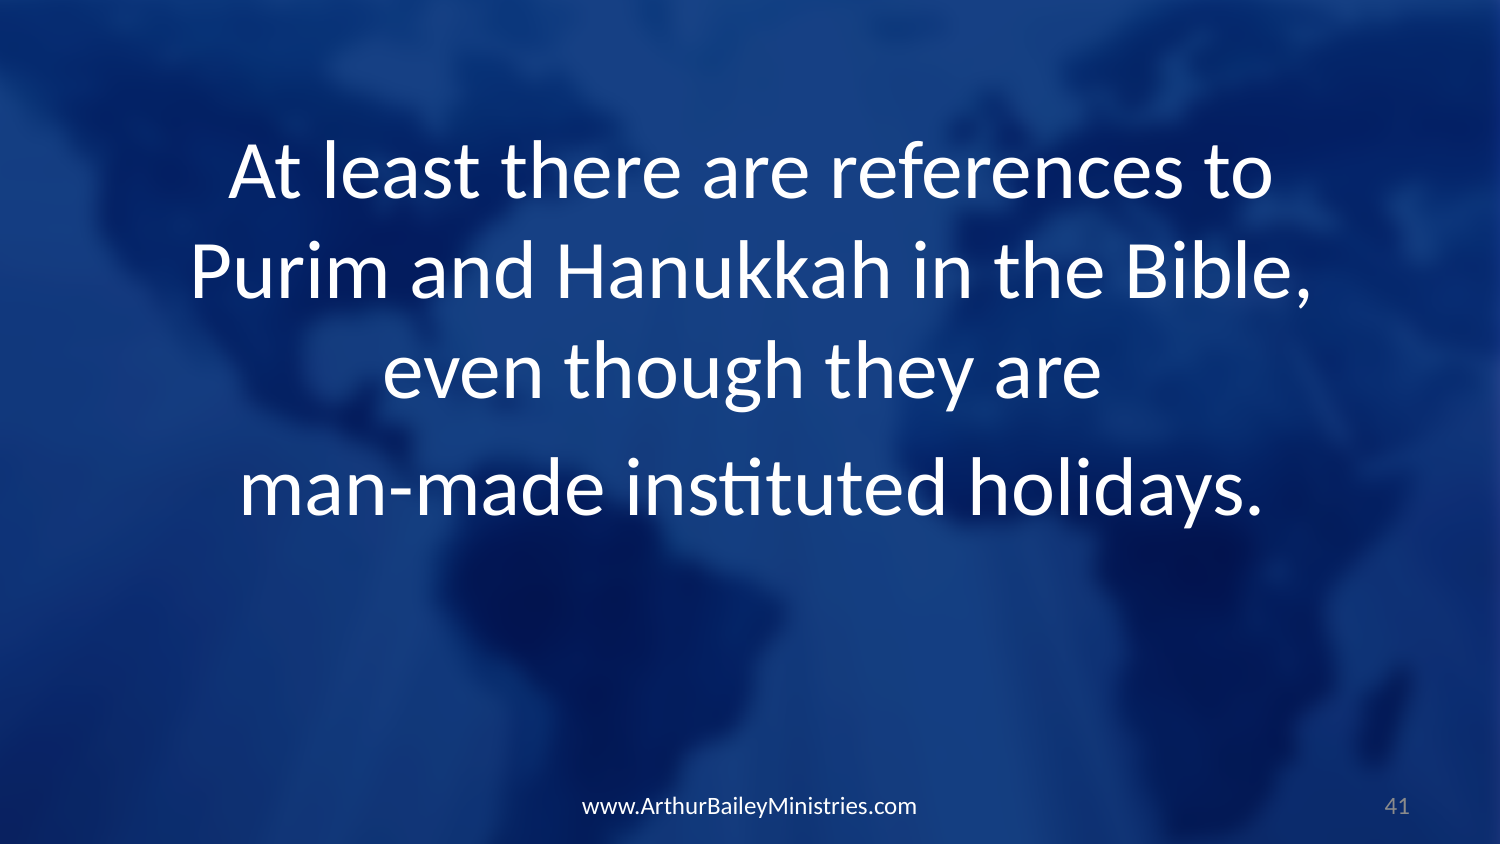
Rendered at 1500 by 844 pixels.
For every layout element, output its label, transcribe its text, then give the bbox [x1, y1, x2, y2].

slide_number 41 [1074, 782, 1425, 827]
footer www.ArthurBaileyMinistries.com [512, 782, 988, 827]
picture [0, 0, 1500, 844]
list At least there are references to Purim and Hanukkah in the Bible, even though they are man-made instituted holidays. [151, 107, 1355, 741]
